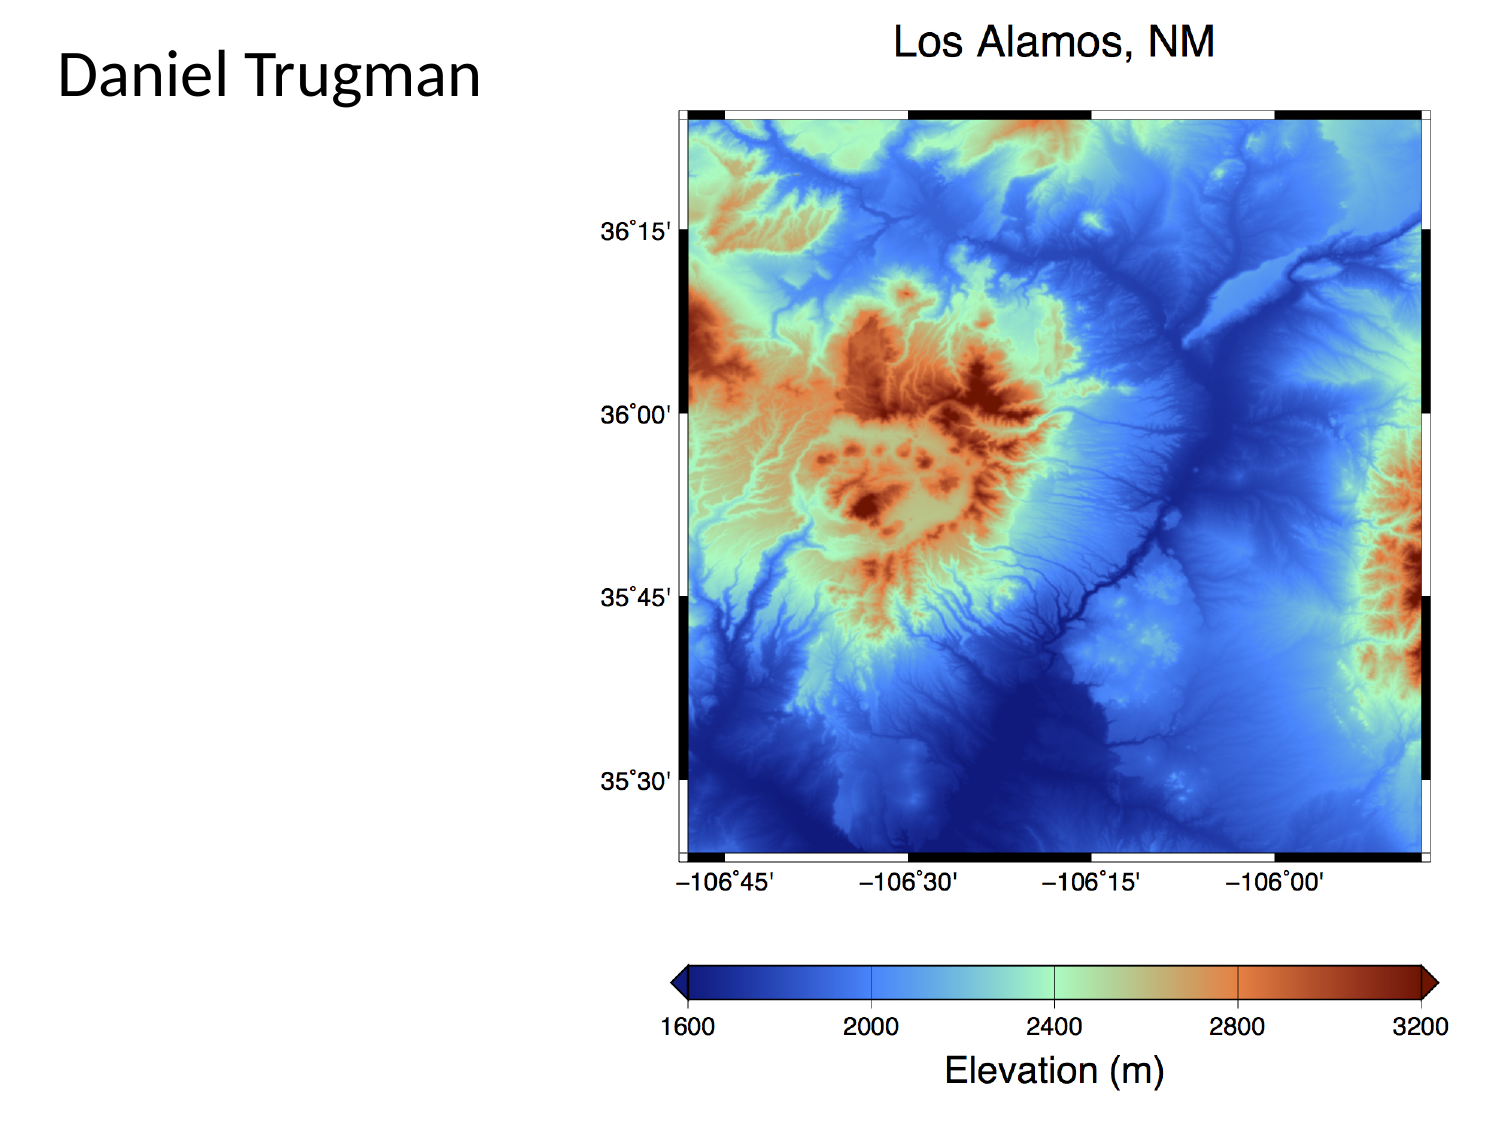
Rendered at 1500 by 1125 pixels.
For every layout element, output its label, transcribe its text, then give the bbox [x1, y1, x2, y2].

picture [541, 0, 1500, 1125]
text_box Daniel Trugman [43, 22, 499, 117]
